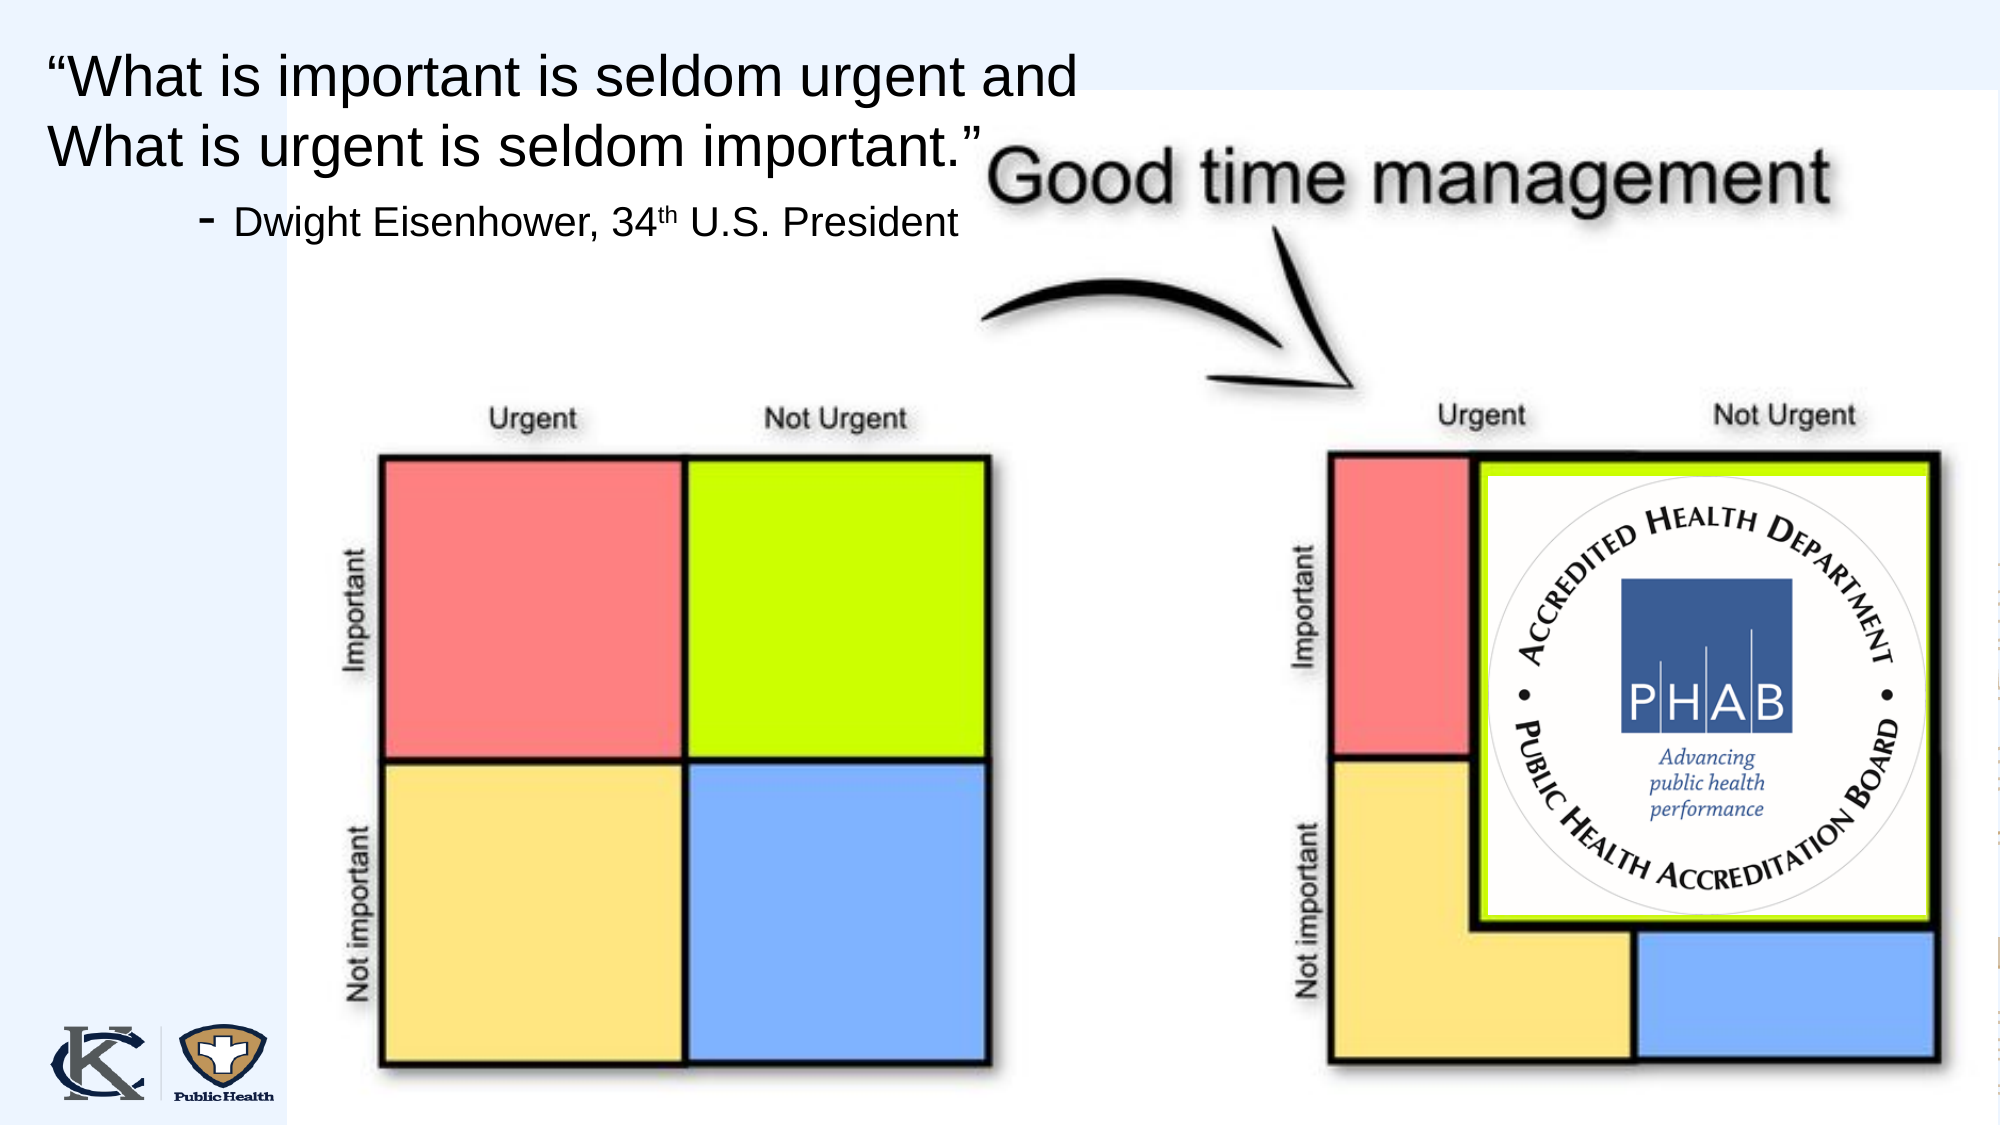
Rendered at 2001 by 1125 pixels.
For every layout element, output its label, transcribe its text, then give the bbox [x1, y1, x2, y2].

picture [50, 1024, 274, 1101]
text_box “What is important is seldom urgent and What is urgent is seldom important.” - Dwight Eisenhower, 34th U.S. President [32, 30, 1096, 255]
picture [287, 90, 2000, 1125]
